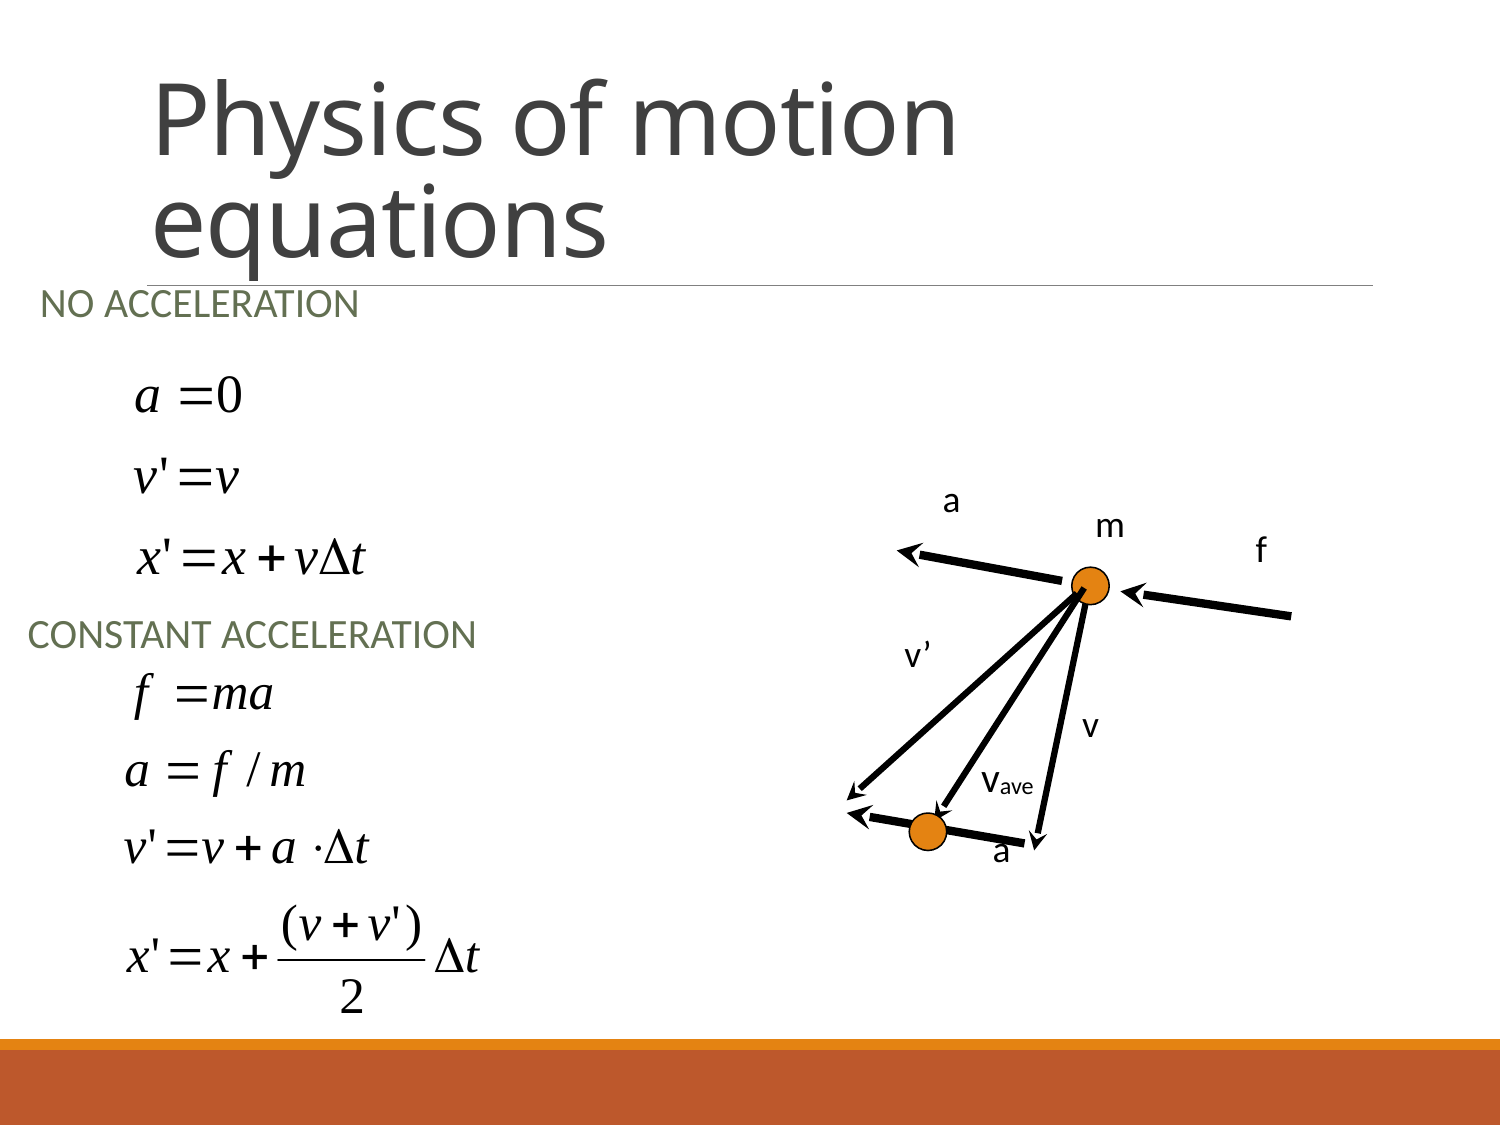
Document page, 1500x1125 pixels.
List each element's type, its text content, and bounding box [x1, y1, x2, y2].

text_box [896, 474, 1292, 617]
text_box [846, 592, 1078, 886]
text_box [908, 587, 1085, 851]
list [116, 663, 489, 1024]
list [126, 363, 379, 589]
list No acceleration [24, 251, 688, 357]
title Physics of motion equations [135, 47, 1373, 285]
text_box v [1094, 700, 1106, 746]
list Constant acceleration [12, 582, 676, 688]
